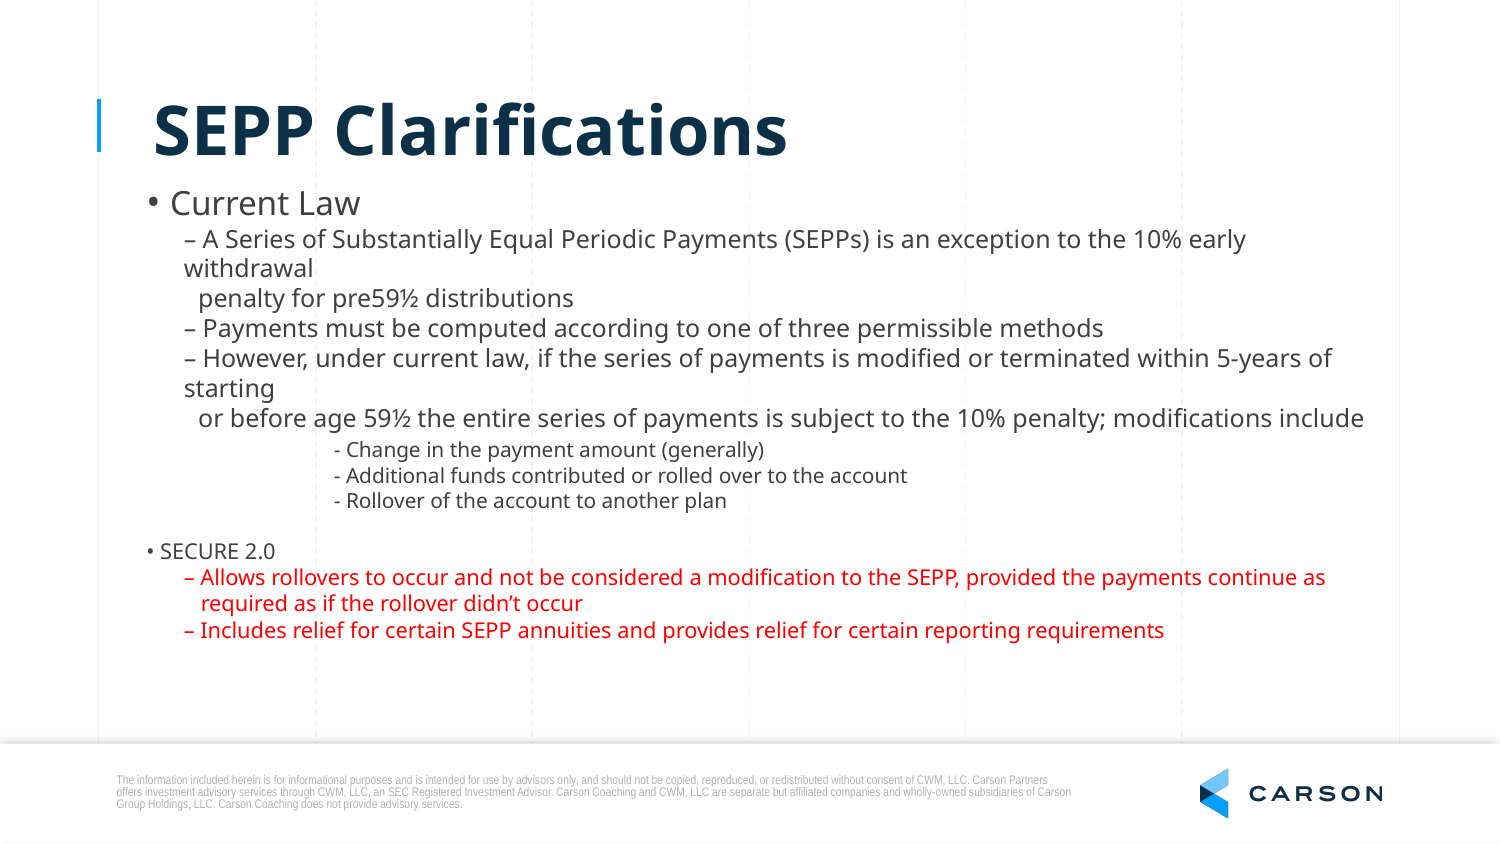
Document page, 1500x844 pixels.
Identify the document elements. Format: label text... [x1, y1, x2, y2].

picture [1200, 768, 1382, 818]
list • Current Law – A Series of Substantially Equal Periodic Payments (SEPPs) is an exception to the 10% early withdrawal penalty for pre59½ distributions – Payments must be computed according to one of three permissible methods – However, under current law, if the series of payments is modified or terminated within 5-years of starting or before age 59½ the entire series of payments is subject to the 10% penalty; modifications include - Change in the payment amount (generally) - Additional funds contributed or rolled over to the account - Rollover of the account to another plan • SECURE 2.0 – Allows rollovers to occur and not be considered a modification to the SEPP, provided the payments continue as required as if the rollover didn’t occur – Includes relief for certain SEPP annuities and provides relief for certain reporting requirements [108, 178, 1375, 666]
list SEPP Clarifications [115, 102, 1382, 156]
